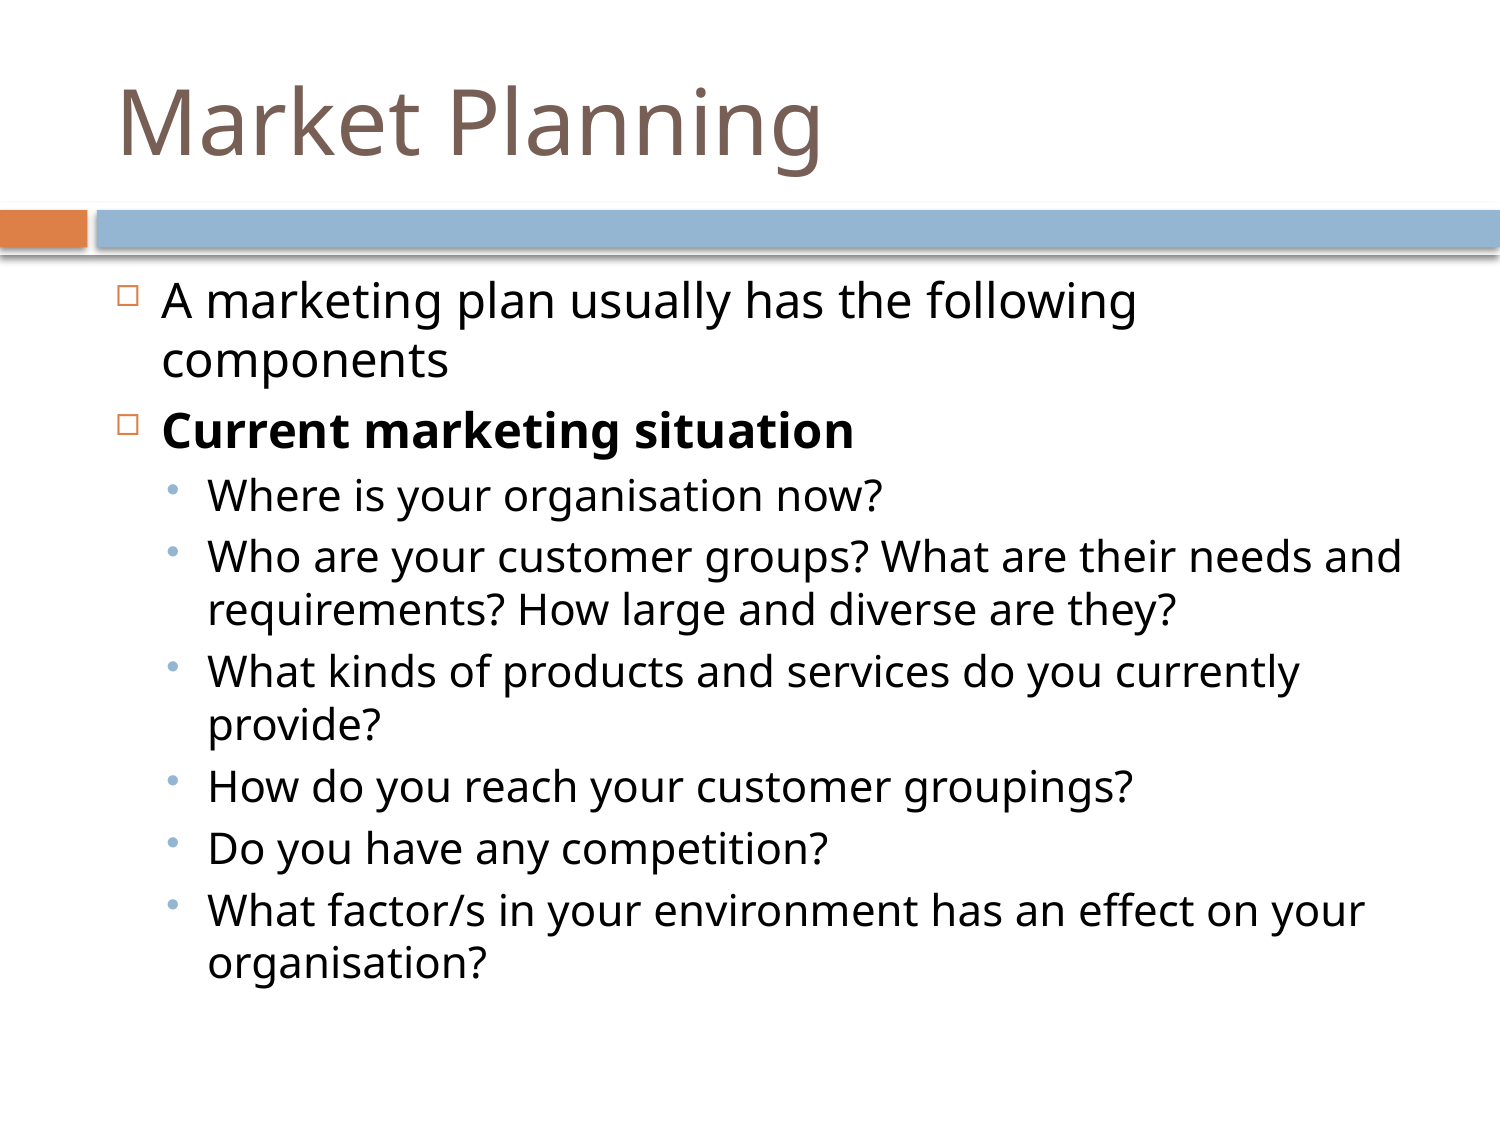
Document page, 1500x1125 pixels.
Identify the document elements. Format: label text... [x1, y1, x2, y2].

title Market Planning [100, 37, 1438, 200]
list A marketing plan usually has the following components Current marketing situation Where is your organisation now? Who are your customer groups? What are their needs and requirements? How large and diverse are they? What kinds of products and services do you currently provide? How do you reach your customer groupings? Do you have any competition? What factor/s in your environment has an effect on your organisation? [100, 262, 1438, 1000]
